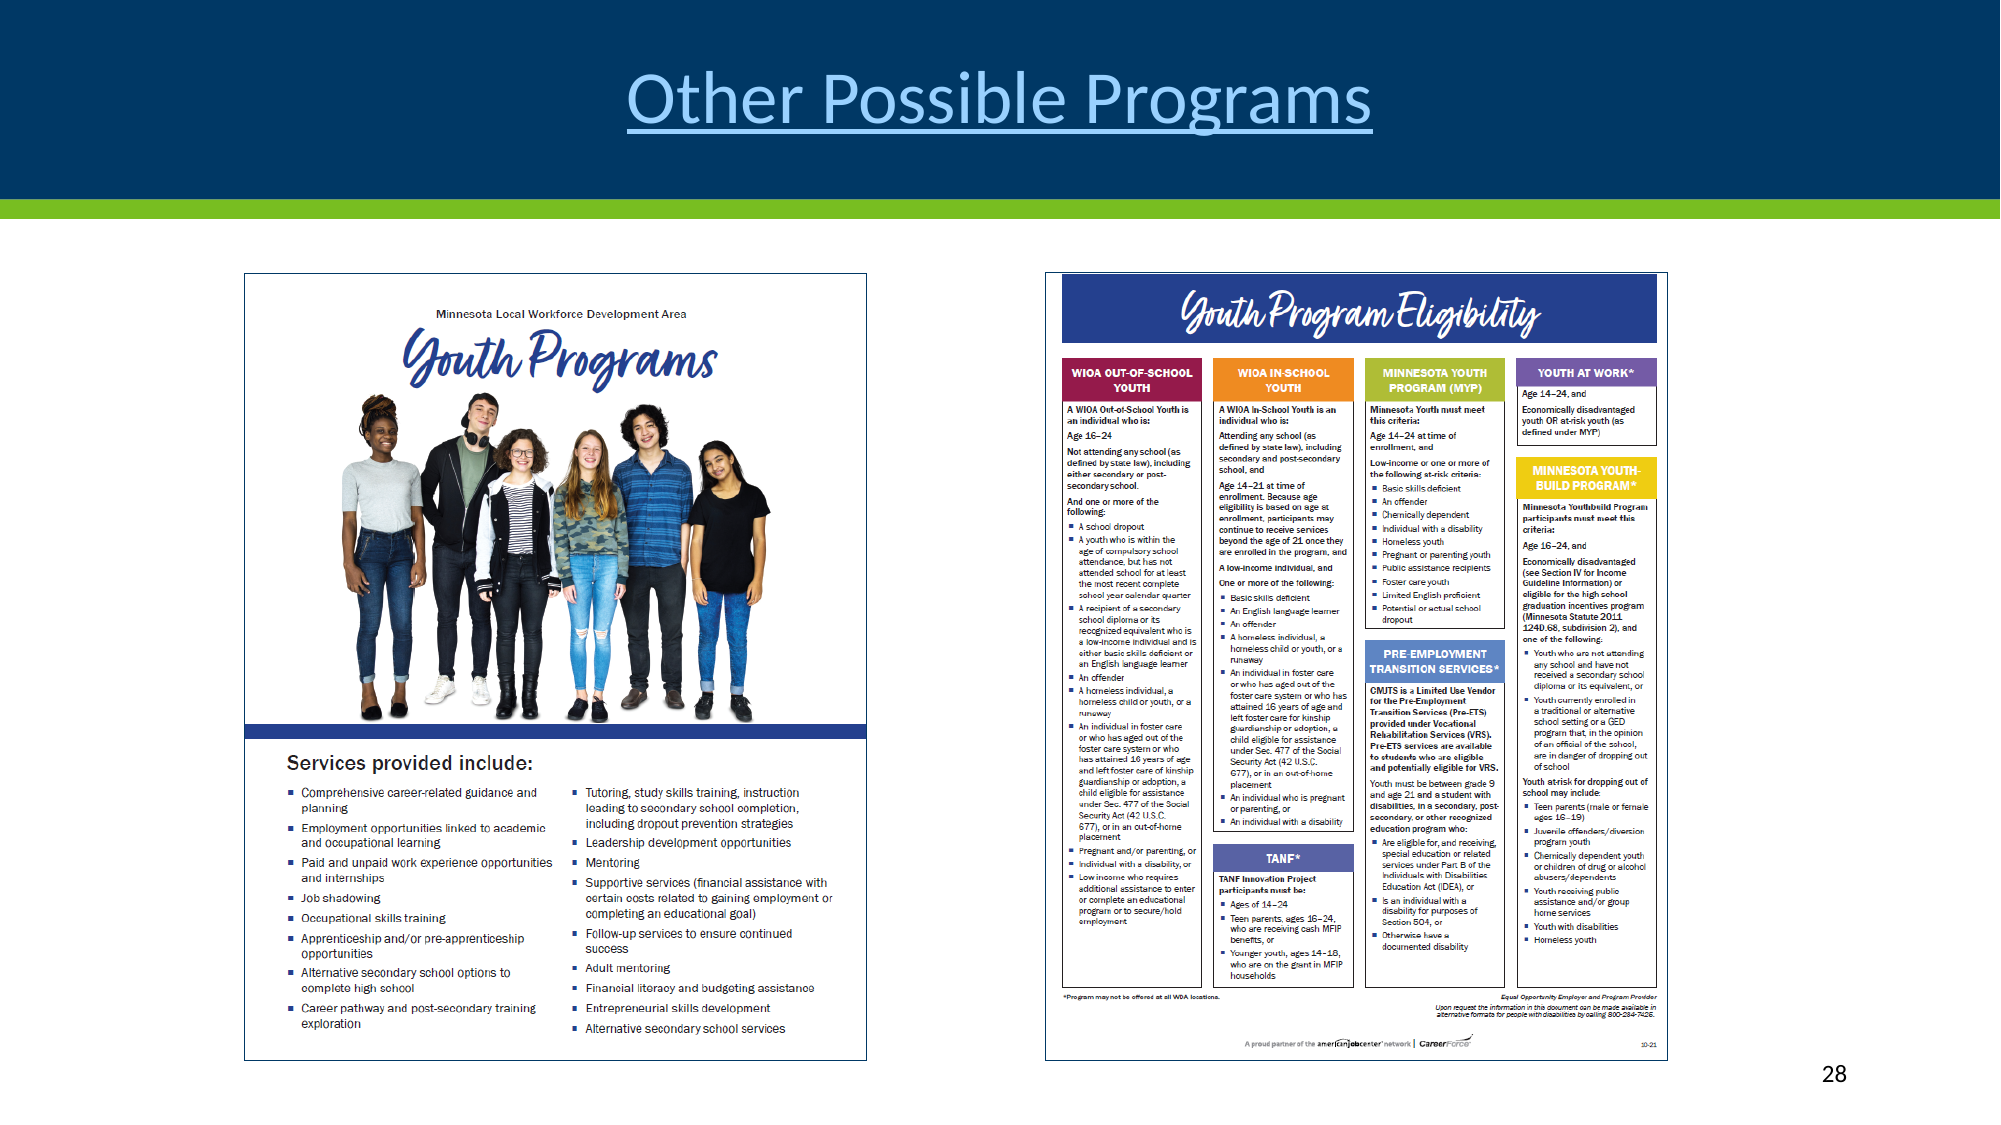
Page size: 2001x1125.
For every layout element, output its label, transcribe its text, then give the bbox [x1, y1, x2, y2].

picture [1045, 272, 1668, 1062]
picture [244, 273, 868, 1062]
title Other Possible Programs [0, 0, 2000, 200]
slide_number 28 [1622, 1042, 1863, 1103]
